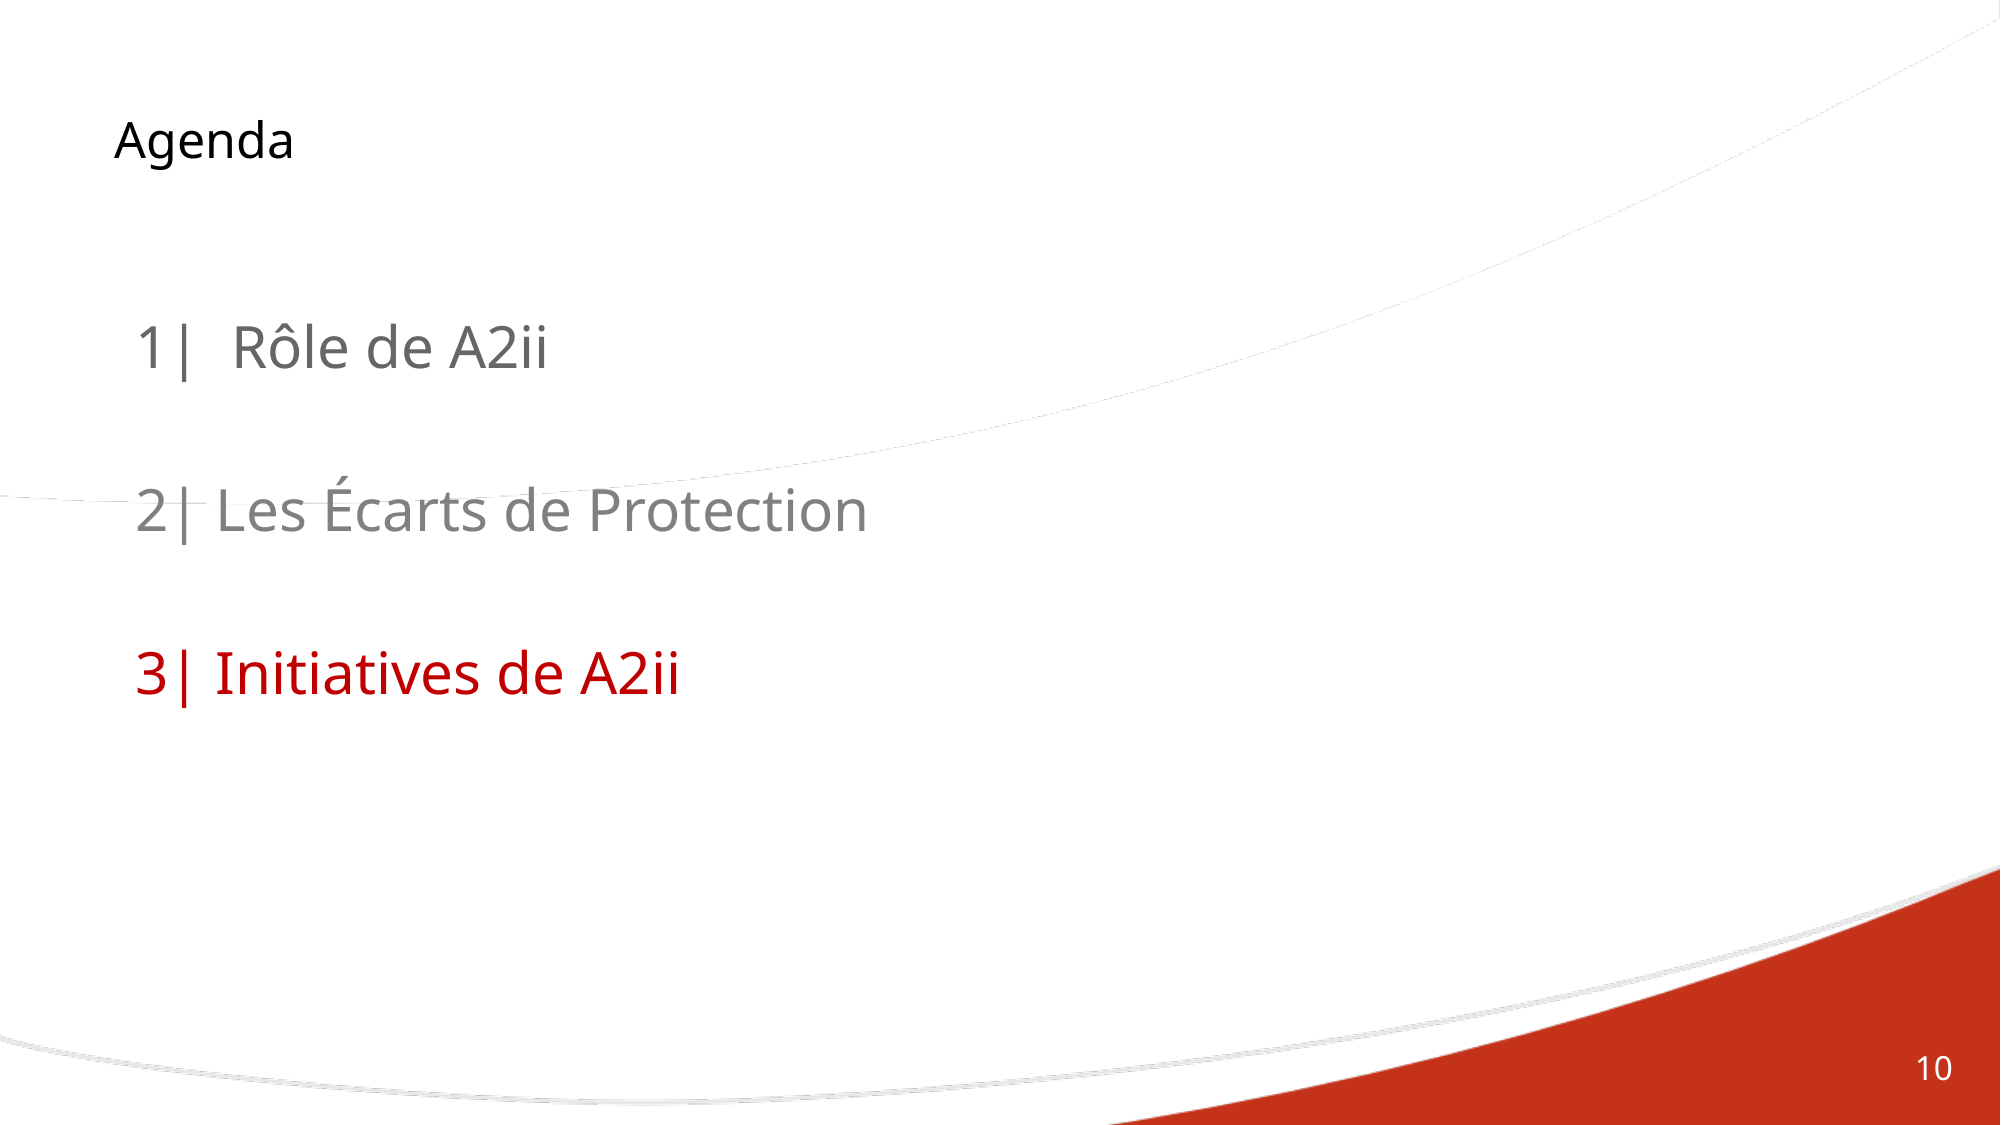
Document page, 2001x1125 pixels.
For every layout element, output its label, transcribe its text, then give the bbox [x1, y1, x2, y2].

title Agenda [99, 45, 1900, 233]
list 1| Rôle de A2ii 2| Les Écarts de Protection 3| Initiatives de A2ii [115, 299, 1697, 952]
